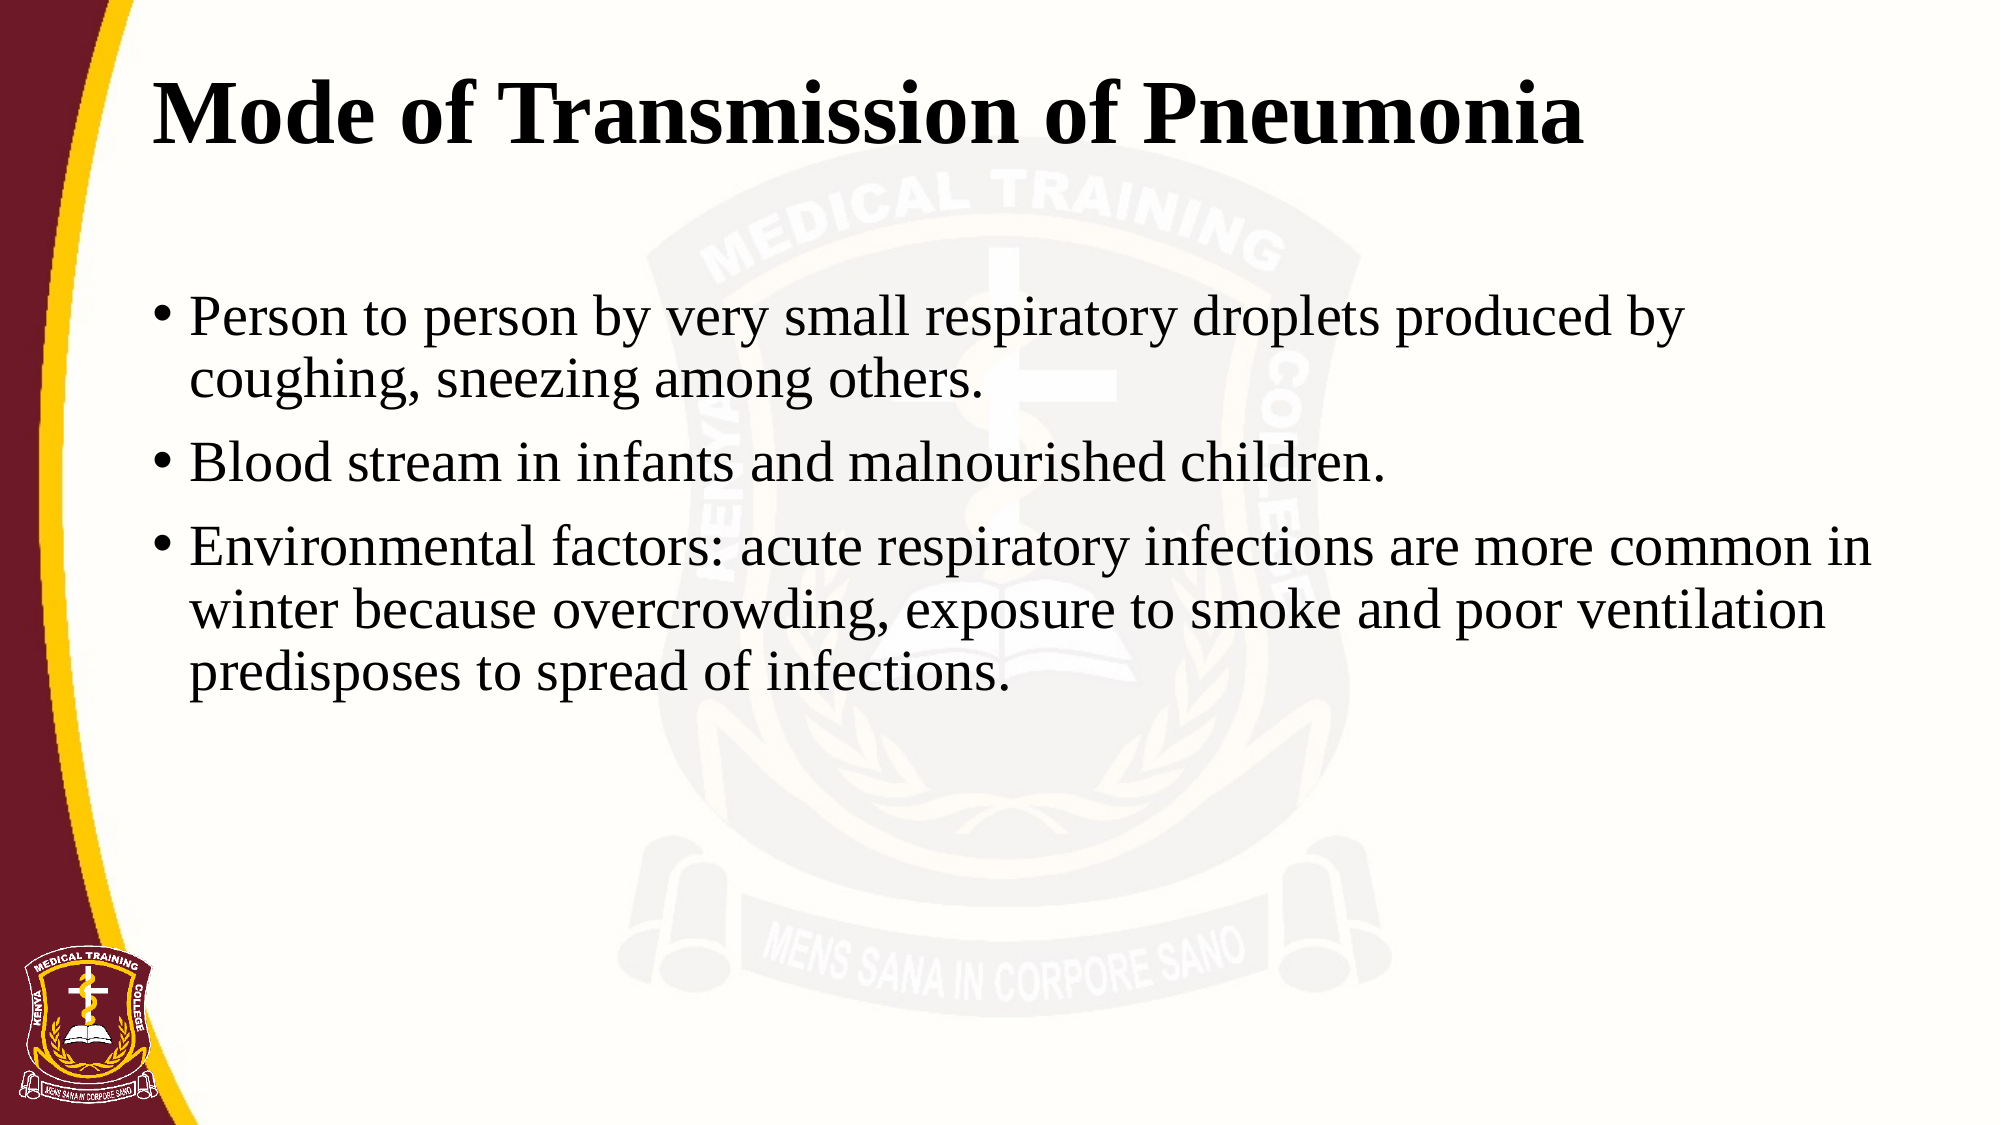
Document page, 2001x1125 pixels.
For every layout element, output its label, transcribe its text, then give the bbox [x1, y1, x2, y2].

text_box Person to person by very small respiratory droplets produced by coughing, sneezing among others. Blood stream in infants and malnourished children. Environmental factors: acute respiratory infections are more common in winter because overcrowding, exposure to smoke and poor ventilation predisposes to spread of infections. [137, 277, 1944, 1041]
title Mode of Transmission of Pneumonia [137, 59, 1863, 277]
picture [0, 0, 2001, 1125]
list [133, 12, 2000, 1095]
